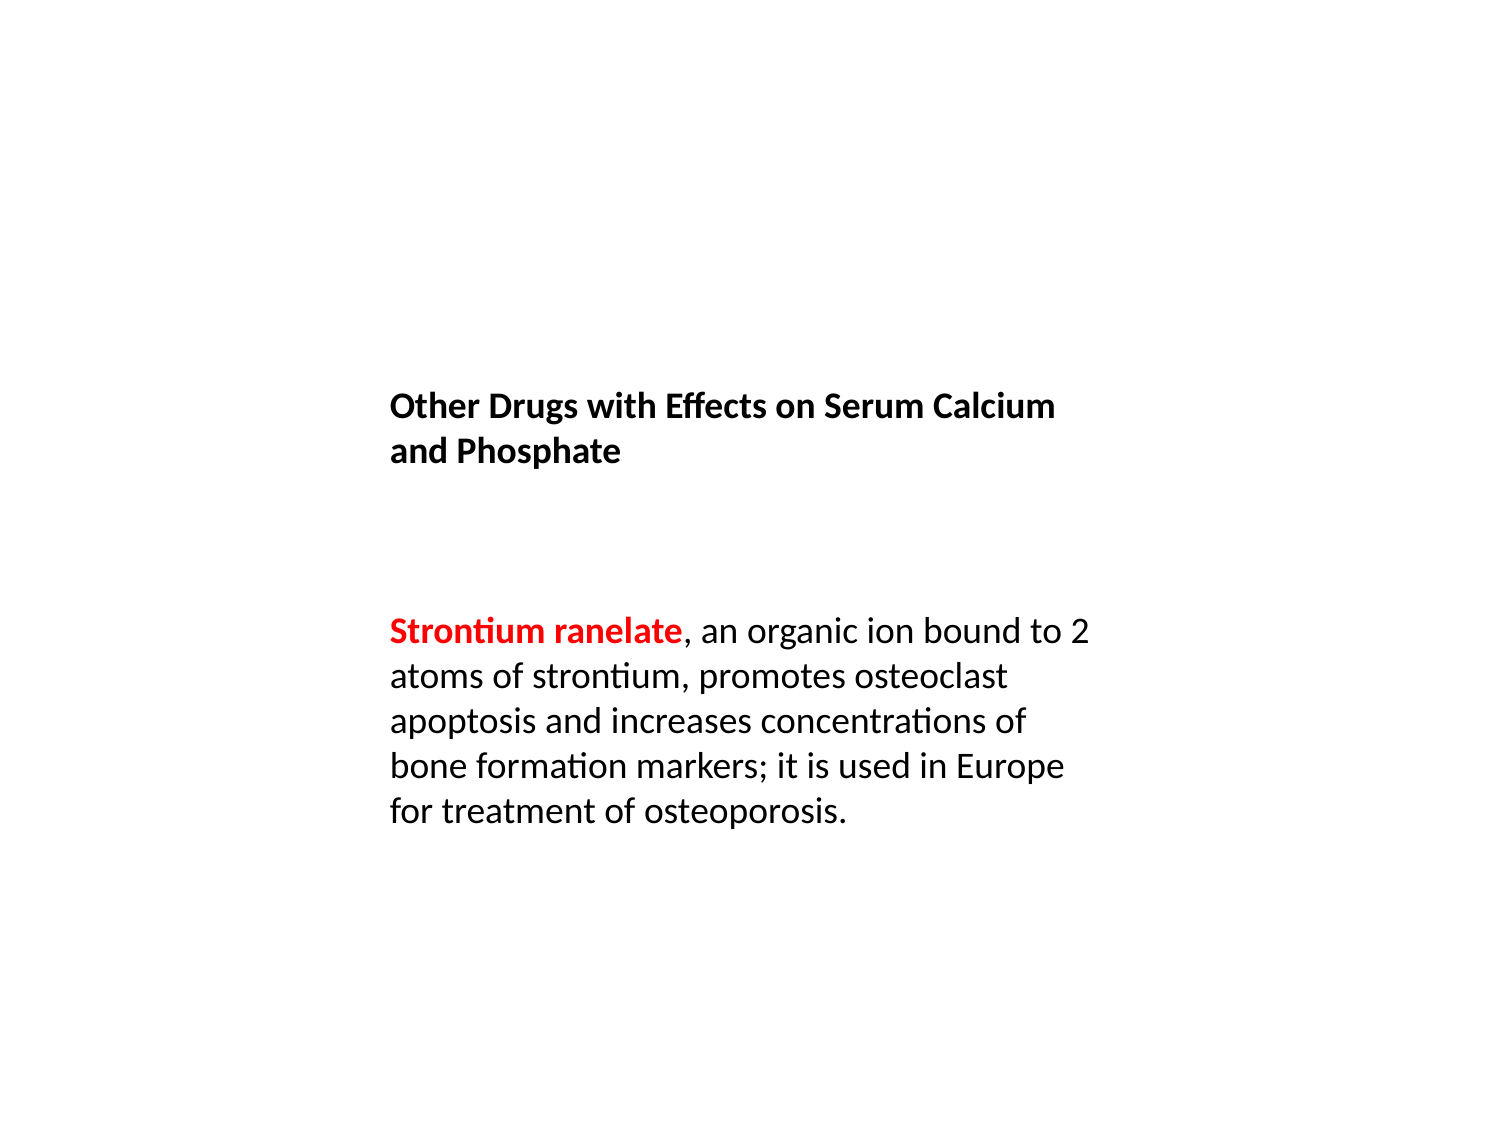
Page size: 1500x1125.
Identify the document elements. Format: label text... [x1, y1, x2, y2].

text_box Other Drugs with Effects on Serum Calcium and Phosphate Strontium ranelate, an organic ion bound to 2 atoms of strontium, promotes osteoclast apoptosis and increases concentrations of bone formation markers; it is used in Europe for treatment of osteoporosis. [374, 373, 1125, 839]
